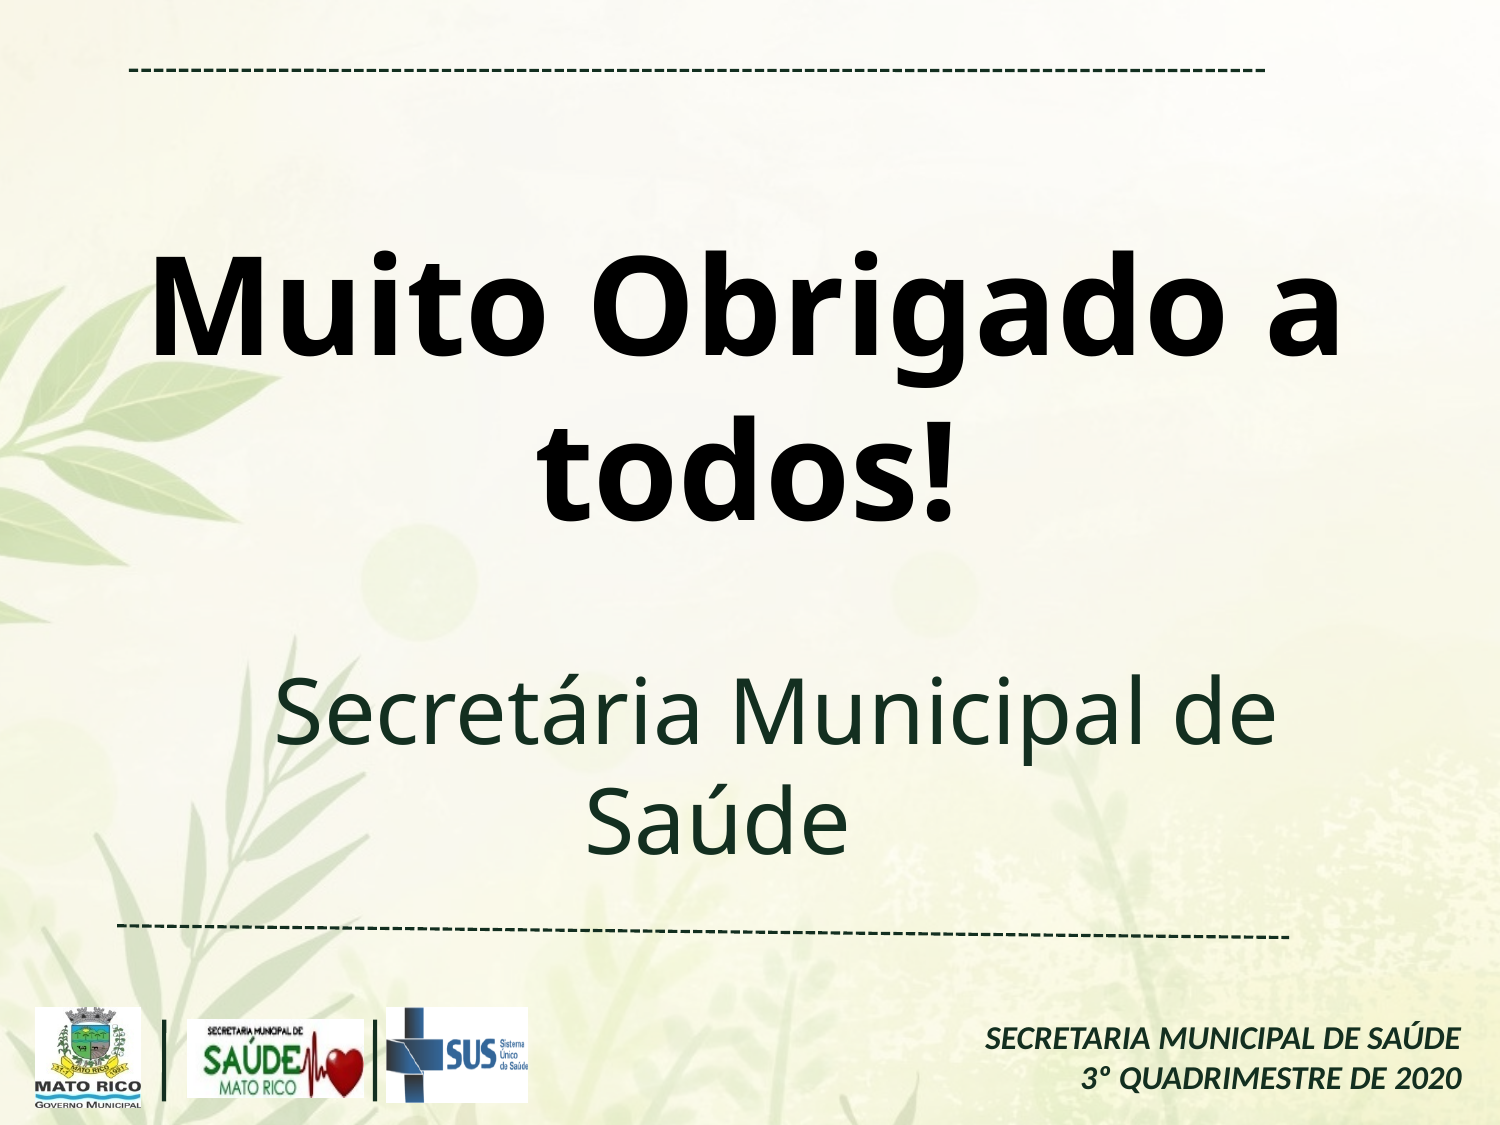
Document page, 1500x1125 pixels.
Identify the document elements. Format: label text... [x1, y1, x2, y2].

text_box SECRETARIA MUNICIPAL DE SAÚDE 3º QUADRIMESTRE DE 2020 [574, 996, 1477, 1125]
picture [386, 1007, 528, 1103]
picture [34, 1007, 141, 1114]
picture [187, 1019, 364, 1098]
text_box Muito Obrigado a todos! [140, 210, 1465, 556]
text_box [116, 925, 1290, 938]
text_box Secretária Municipal de Saúde [46, 539, 1360, 891]
